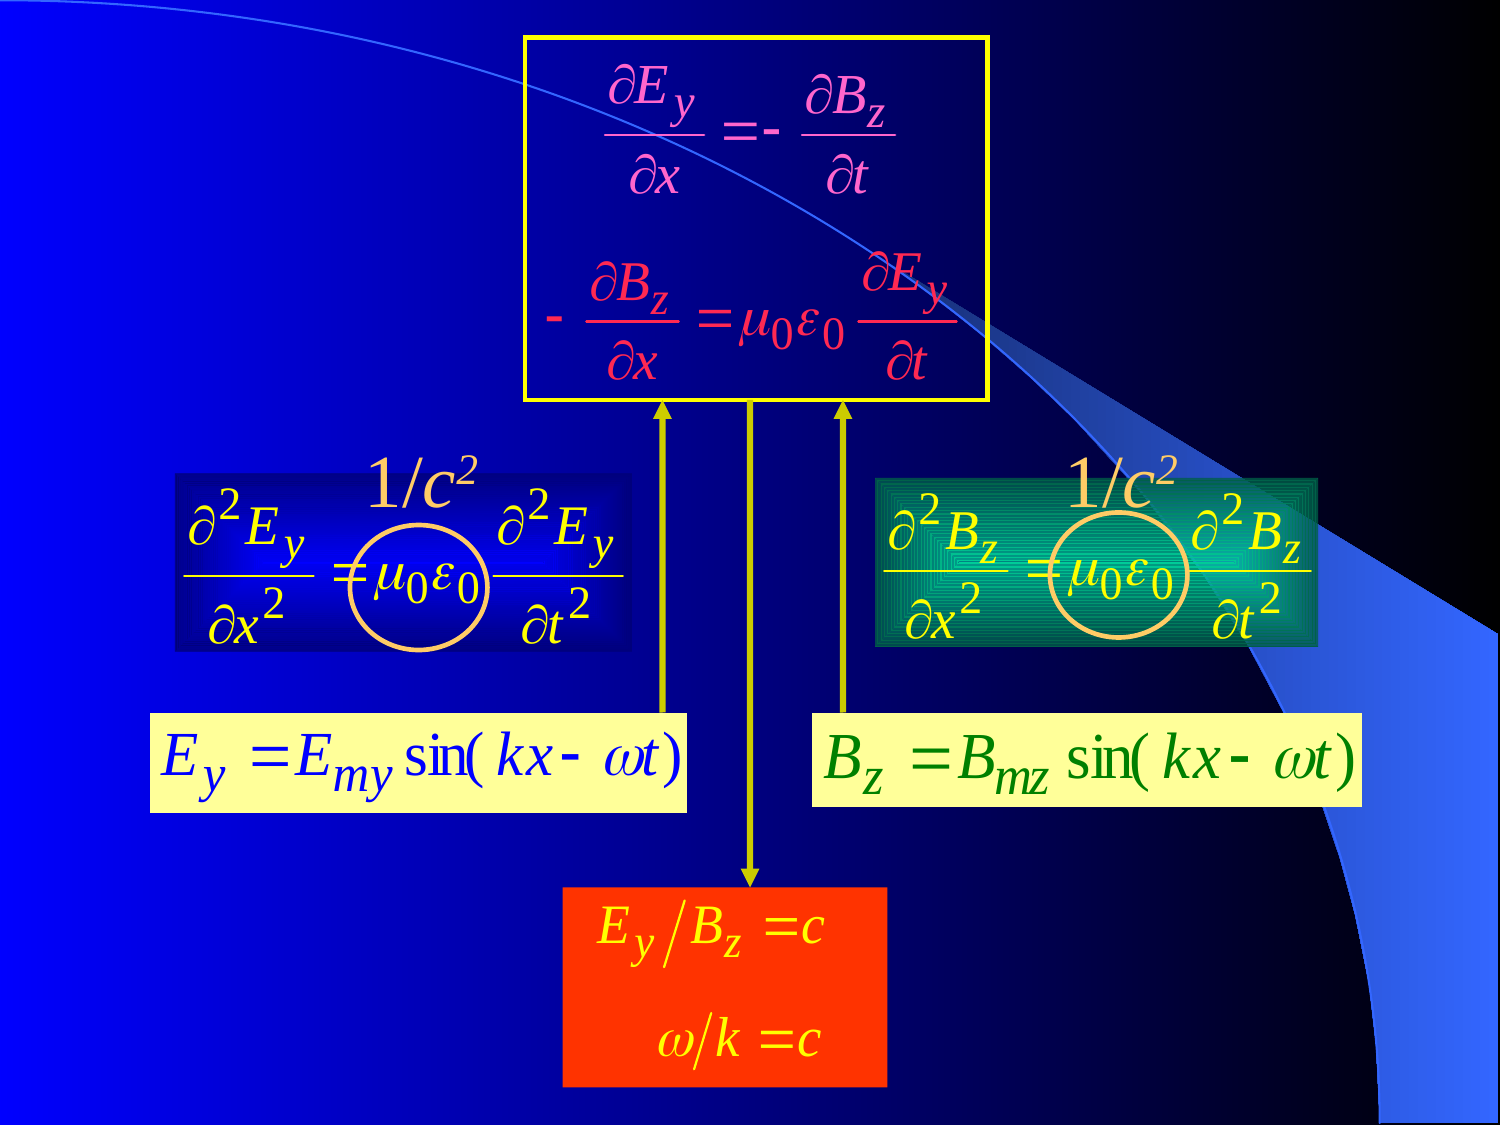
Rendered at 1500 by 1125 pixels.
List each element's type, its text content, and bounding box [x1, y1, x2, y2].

text_box [562, 887, 888, 1088]
text_box [743, 399, 757, 885]
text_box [874, 477, 1319, 648]
text_box [656, 399, 669, 710]
text_box 1/c2 [1049, 424, 1203, 476]
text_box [649, 999, 826, 1077]
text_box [174, 473, 633, 652]
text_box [587, 887, 834, 978]
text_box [537, 237, 963, 389]
text_box 1/c2 [349, 424, 503, 471]
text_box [812, 712, 1363, 808]
text_box [524, 37, 988, 400]
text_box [595, 49, 905, 203]
text_box [836, 399, 850, 710]
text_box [149, 712, 688, 814]
